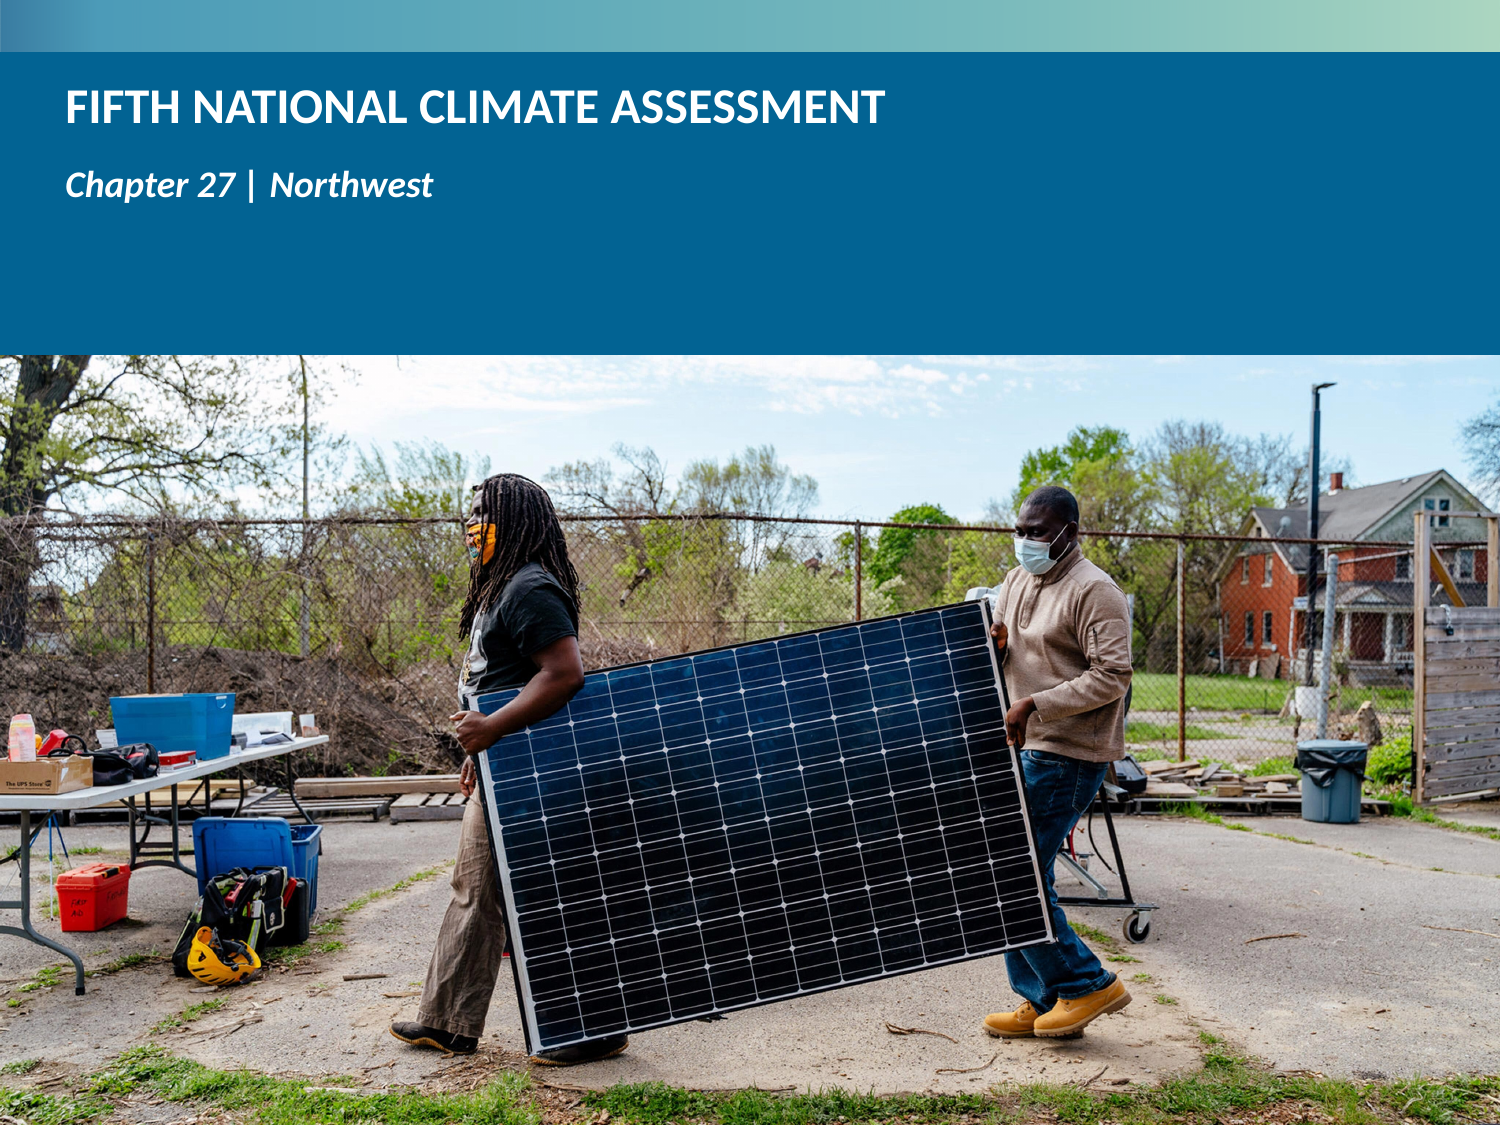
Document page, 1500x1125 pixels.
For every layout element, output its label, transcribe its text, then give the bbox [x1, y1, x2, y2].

list Chapter 27 | Northwest [50, 153, 1047, 217]
picture [0, 356, 1500, 1125]
picture [0, 0, 1500, 51]
